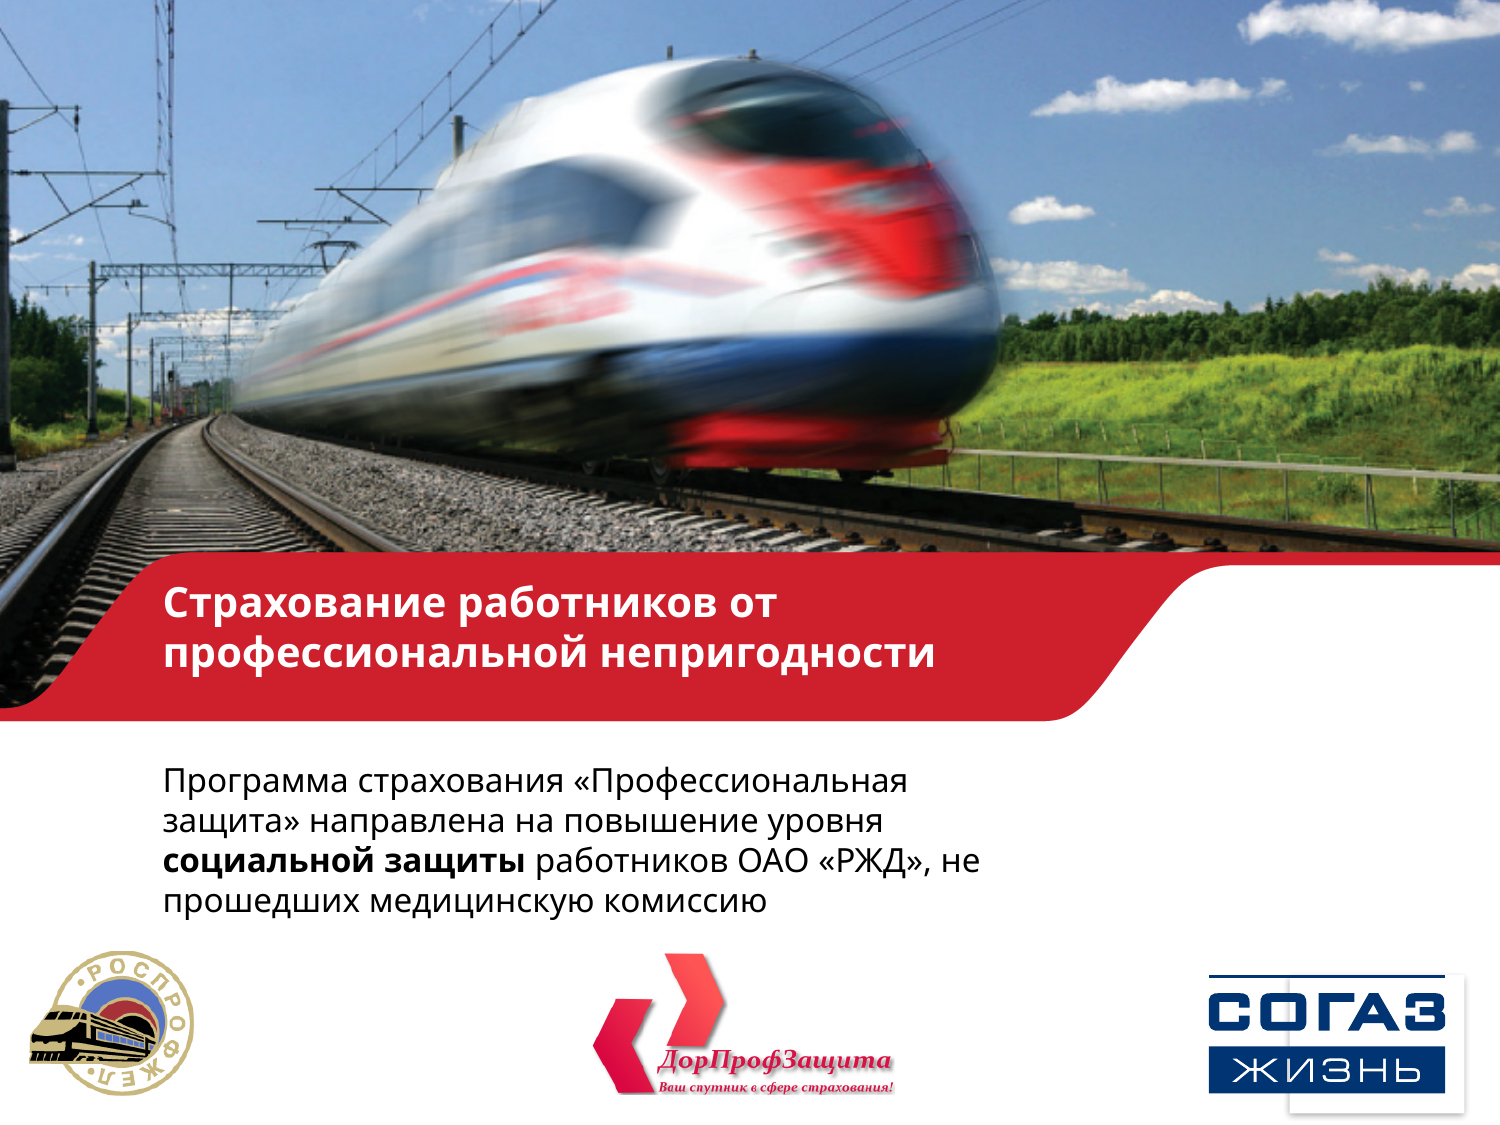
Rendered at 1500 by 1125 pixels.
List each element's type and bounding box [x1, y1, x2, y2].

picture [0, 0, 1500, 1125]
text_box [588, 950, 895, 1095]
text_box [28, 951, 194, 1096]
